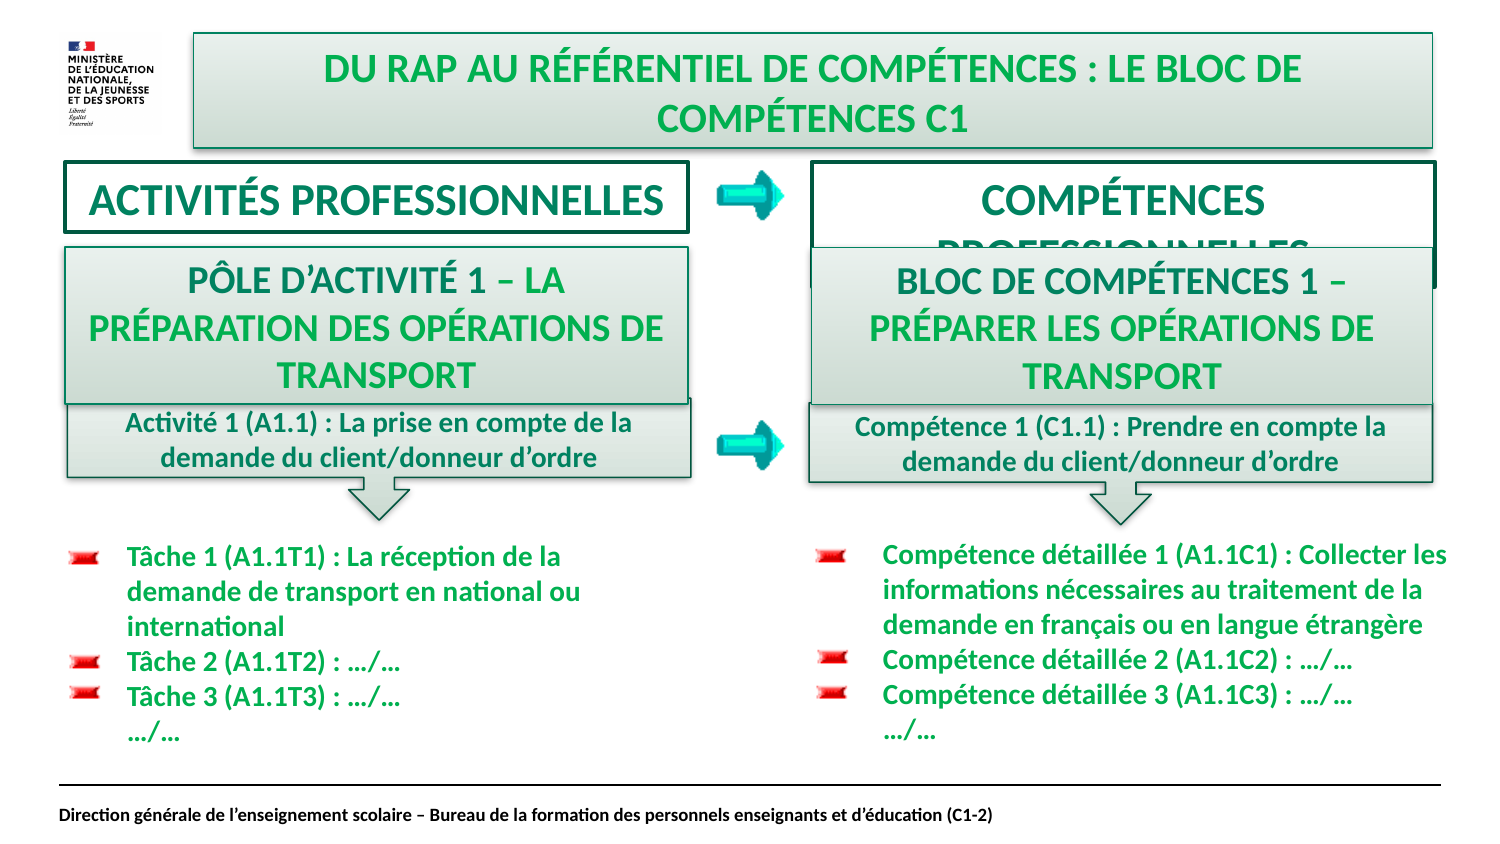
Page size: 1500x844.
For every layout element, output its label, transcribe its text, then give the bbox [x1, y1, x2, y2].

picture [65, 652, 105, 672]
text_box Tâche 1 (A1.1T1) : La réception de la demande de transport en national ou international Tâche 2 (A1.1T2) : …/… Tâche 3 (A1.1T3) : …/… …/… [112, 529, 689, 755]
picture [714, 169, 786, 222]
footer Direction générale de l’enseignement scolaire – Bureau de la formation des personnels enseignants et d’éducation (C1-2) [59, 784, 1459, 844]
text_box Compétence détaillée 1 (A1.1C1) : Collecter les informations nécessaires au traitement de la demande en français ou en langue étrangère Compétence détaillée 2 (A1.1C2) : …/… Compétence détaillée 3 (A1.1C3) : …/… …/… [868, 528, 1471, 753]
picture [714, 419, 786, 472]
picture [65, 682, 105, 703]
text_box Du RAP au Référentiel de compétences : Le bloc de compétences C1 [193, 32, 1433, 149]
picture [811, 546, 851, 566]
picture [812, 647, 853, 667]
picture [64, 548, 105, 568]
picture [812, 682, 852, 703]
text_box Pôle d’activité 1 – La préparation des opérations de transport [64, 246, 689, 405]
picture [59, 32, 162, 135]
text_box Compétence 1 (C1.1) : Prendre en compte la demande du client/donneur d’ordre [808, 410, 1434, 526]
text_box Activité 1 (A1.1) : La prise en compte de la demande du client/donneur d’ordre [66, 409, 692, 521]
text_box Compétences professionnelles [810, 160, 1437, 252]
text_box Activités professionnelles [63, 160, 690, 234]
text_box Bloc de compétences 1 – Préparer les opérations de transport [811, 247, 1433, 405]
